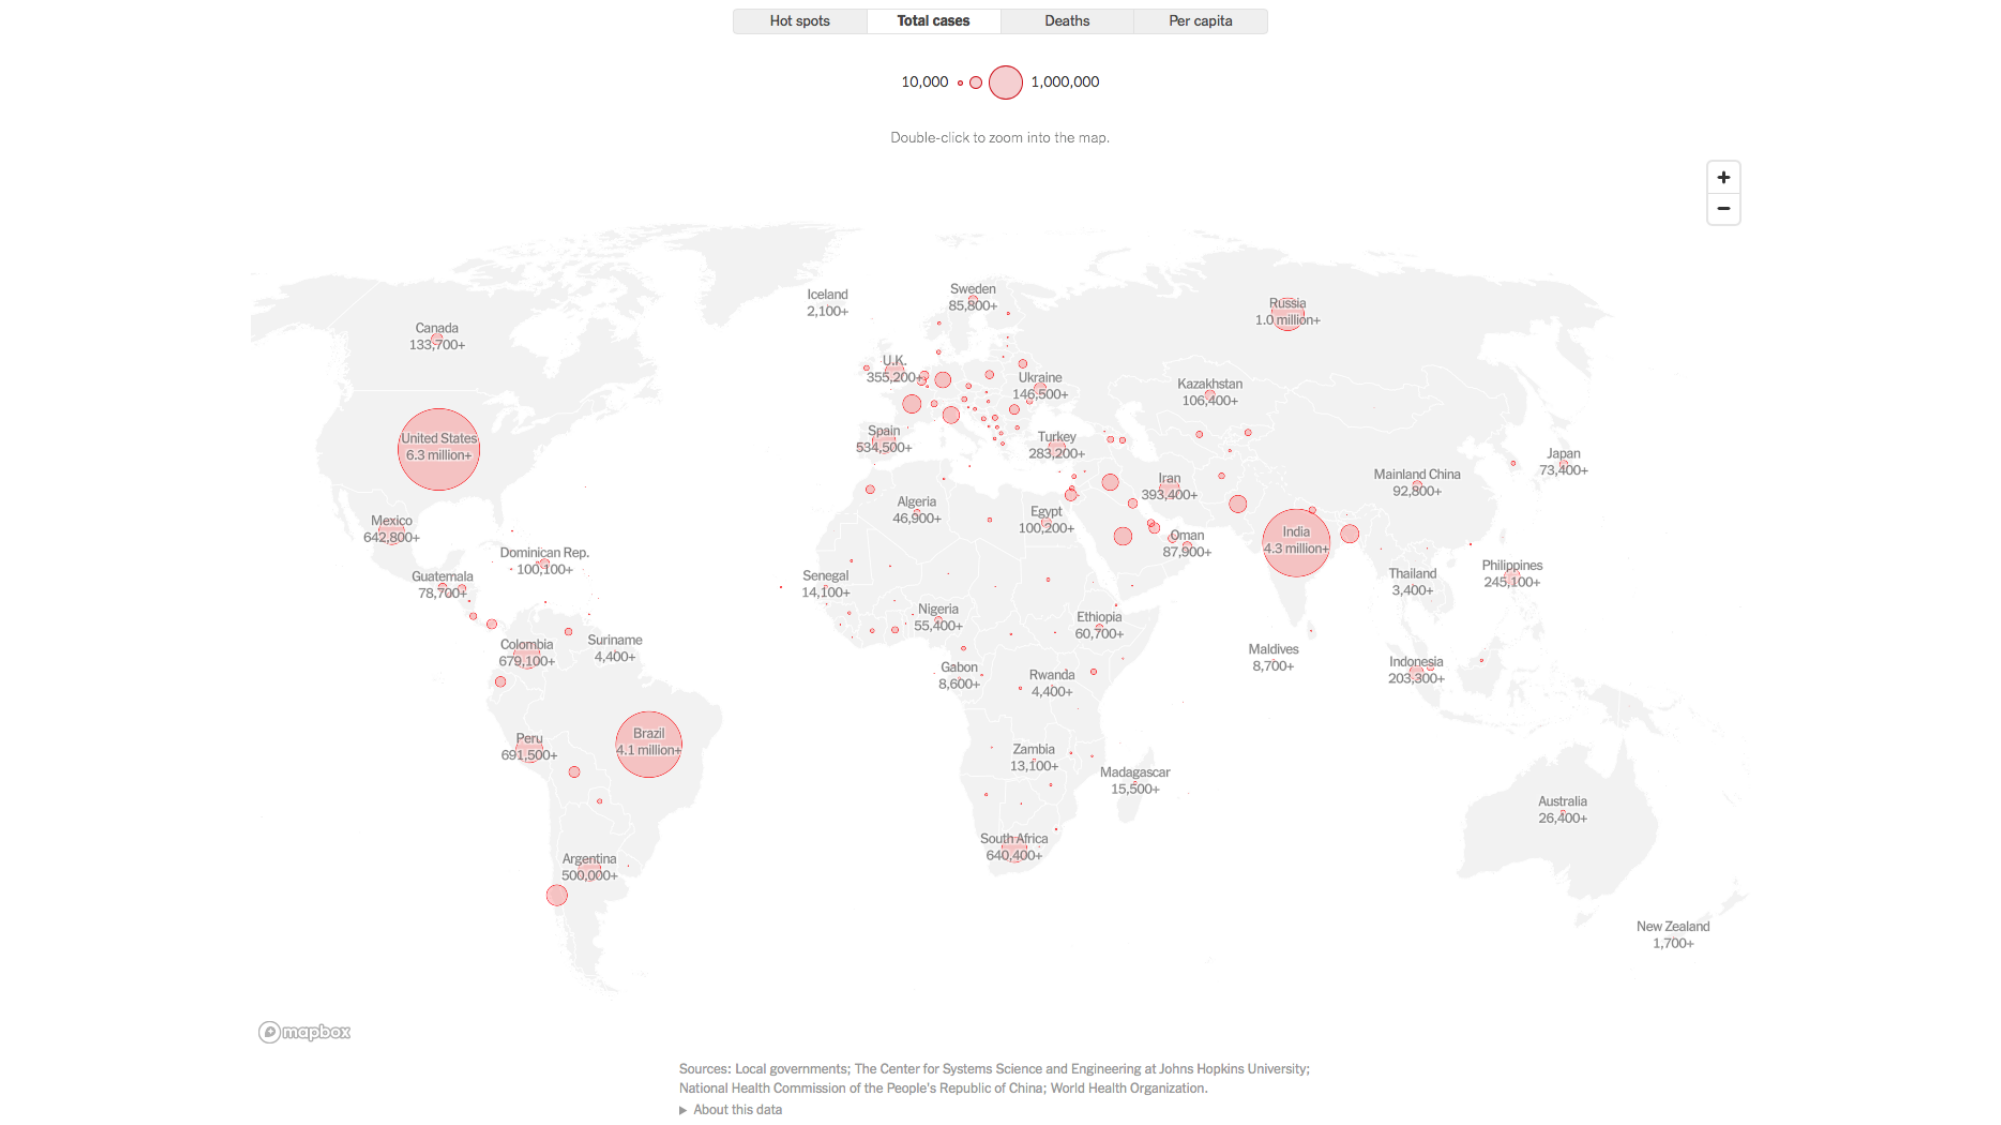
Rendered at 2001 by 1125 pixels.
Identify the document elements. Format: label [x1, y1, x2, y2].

picture [190, 0, 1809, 1125]
